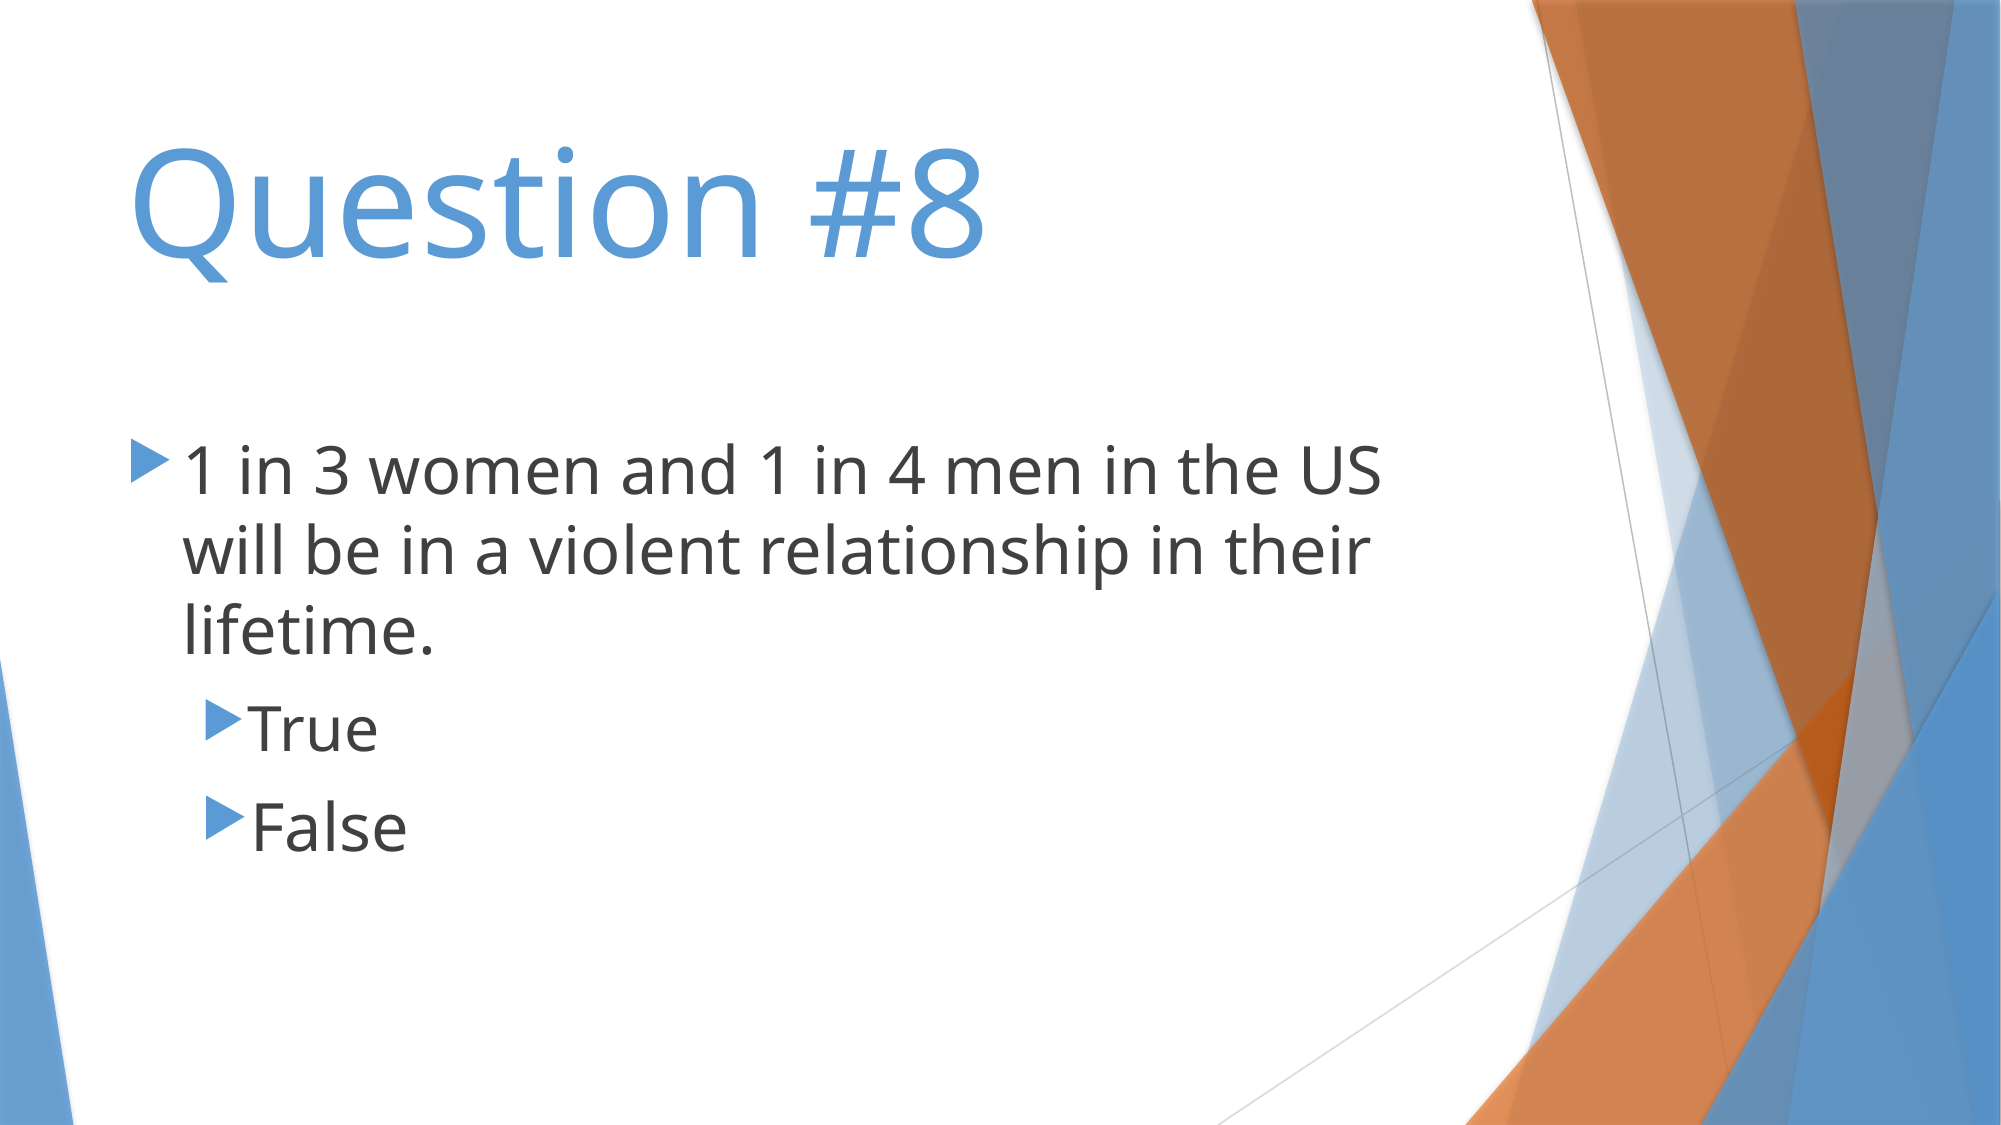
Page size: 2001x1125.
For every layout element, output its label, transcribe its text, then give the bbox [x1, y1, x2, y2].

list 1 in 3 women and 1 in 4 men in the US will be in a violent relationship in their lifetime. True False [111, 354, 1522, 992]
title Question #8 [111, 99, 1522, 317]
